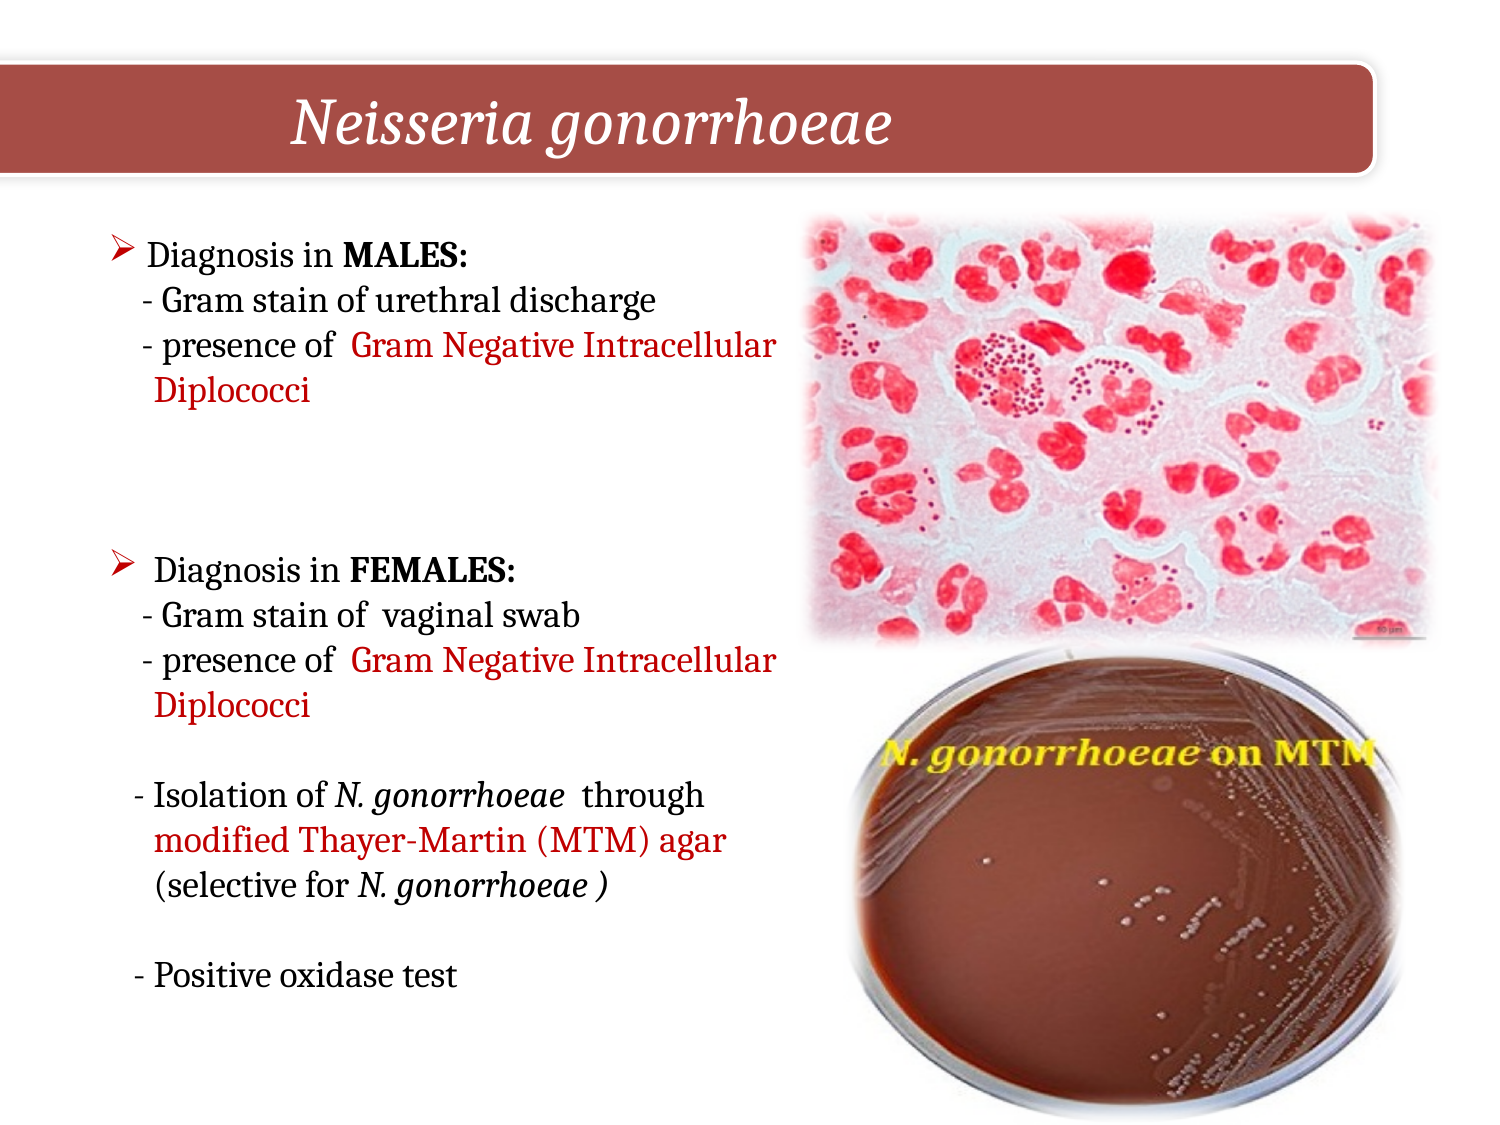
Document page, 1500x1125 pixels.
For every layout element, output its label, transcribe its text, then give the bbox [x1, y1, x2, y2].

text_box Neisseria gonorrhoeae [0, 70, 1219, 165]
text_box [0, 60, 1378, 178]
text_box Diagnosis in MALES: - Gram stain of urethral discharge - presence of Gram Negative Intracellular Diplococci Diagnosis in FEMALES: - Gram stain of vaginal swab - presence of Gram Negative Intracellular Diplococci - Isolation of N. gonorrhoeae through modified Thayer-Martin (MTM) agar (selective for N. gonorrhoeae ) - Positive oxidase test [93, 222, 797, 1093]
picture [796, 207, 1442, 1125]
